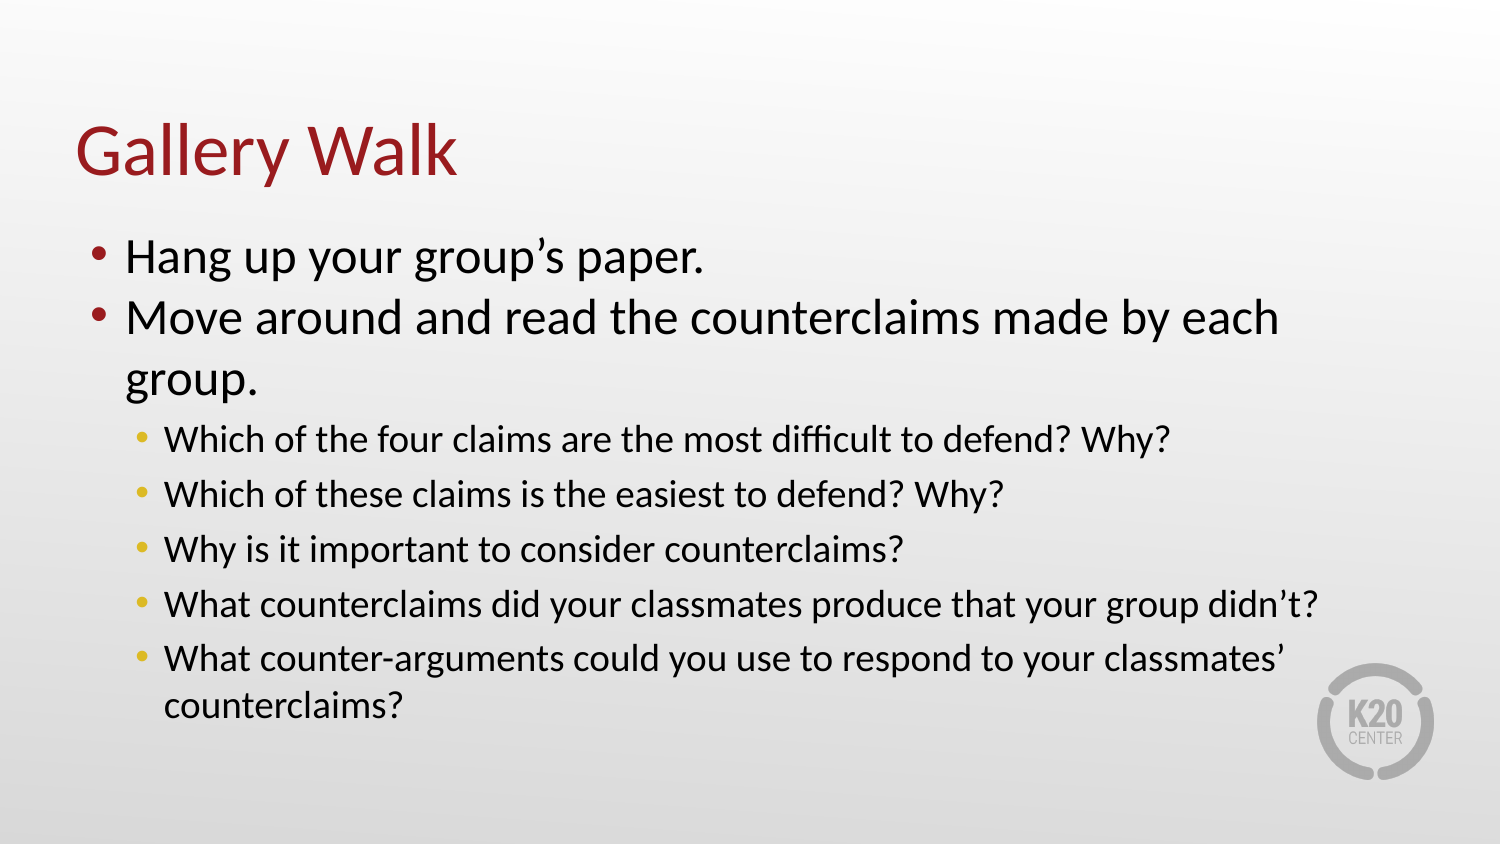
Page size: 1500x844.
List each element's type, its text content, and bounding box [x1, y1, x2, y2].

picture [1300, 646, 1451, 797]
list Hang up your group’s paper. Move around and read the counterclaims made by each group. Which of the four claims are the most difficult to defend? Why? Which of these claims is the easiest to defend? Why? Why is it important to consider counterclaims? What counterclaims did your classmates produce that your group didn’t? What counter-arguments could you use to respond to your classmates’ counterclaims? [75, 214, 1352, 779]
title Gallery Walk [75, 50, 1425, 191]
